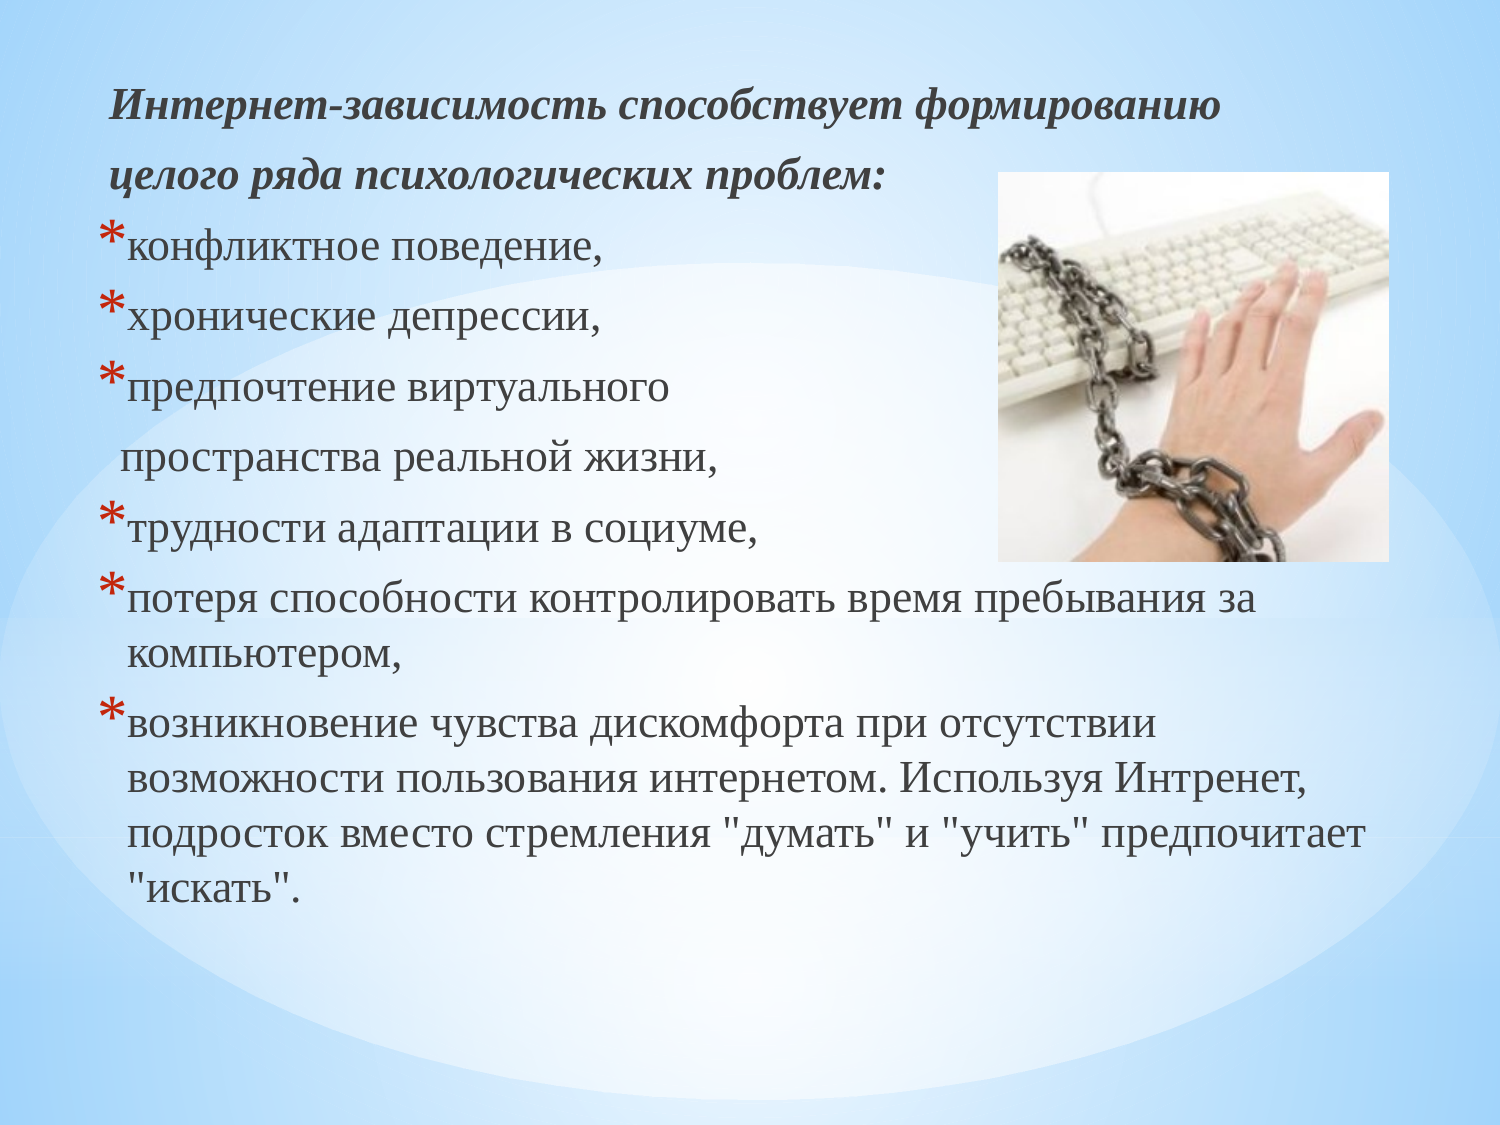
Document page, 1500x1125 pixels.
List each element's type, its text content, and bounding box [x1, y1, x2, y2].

picture [997, 172, 1389, 562]
list Интернет-зависимость способствует формированию целого ряда психологических проблем: конфликтное поведение, хронические депрессии, предпочтение виртуального пространства реальной жизни, трудности адаптации в социуме, потеря способности контролировать время пребывания за компьютером, возникновение чувства дискомфорта при отсутствии возможности пользования интернетом. Используя Интренет, подросток вместо стремления "думать" и "учить" предпочитает "искать". [75, 66, 1425, 1005]
